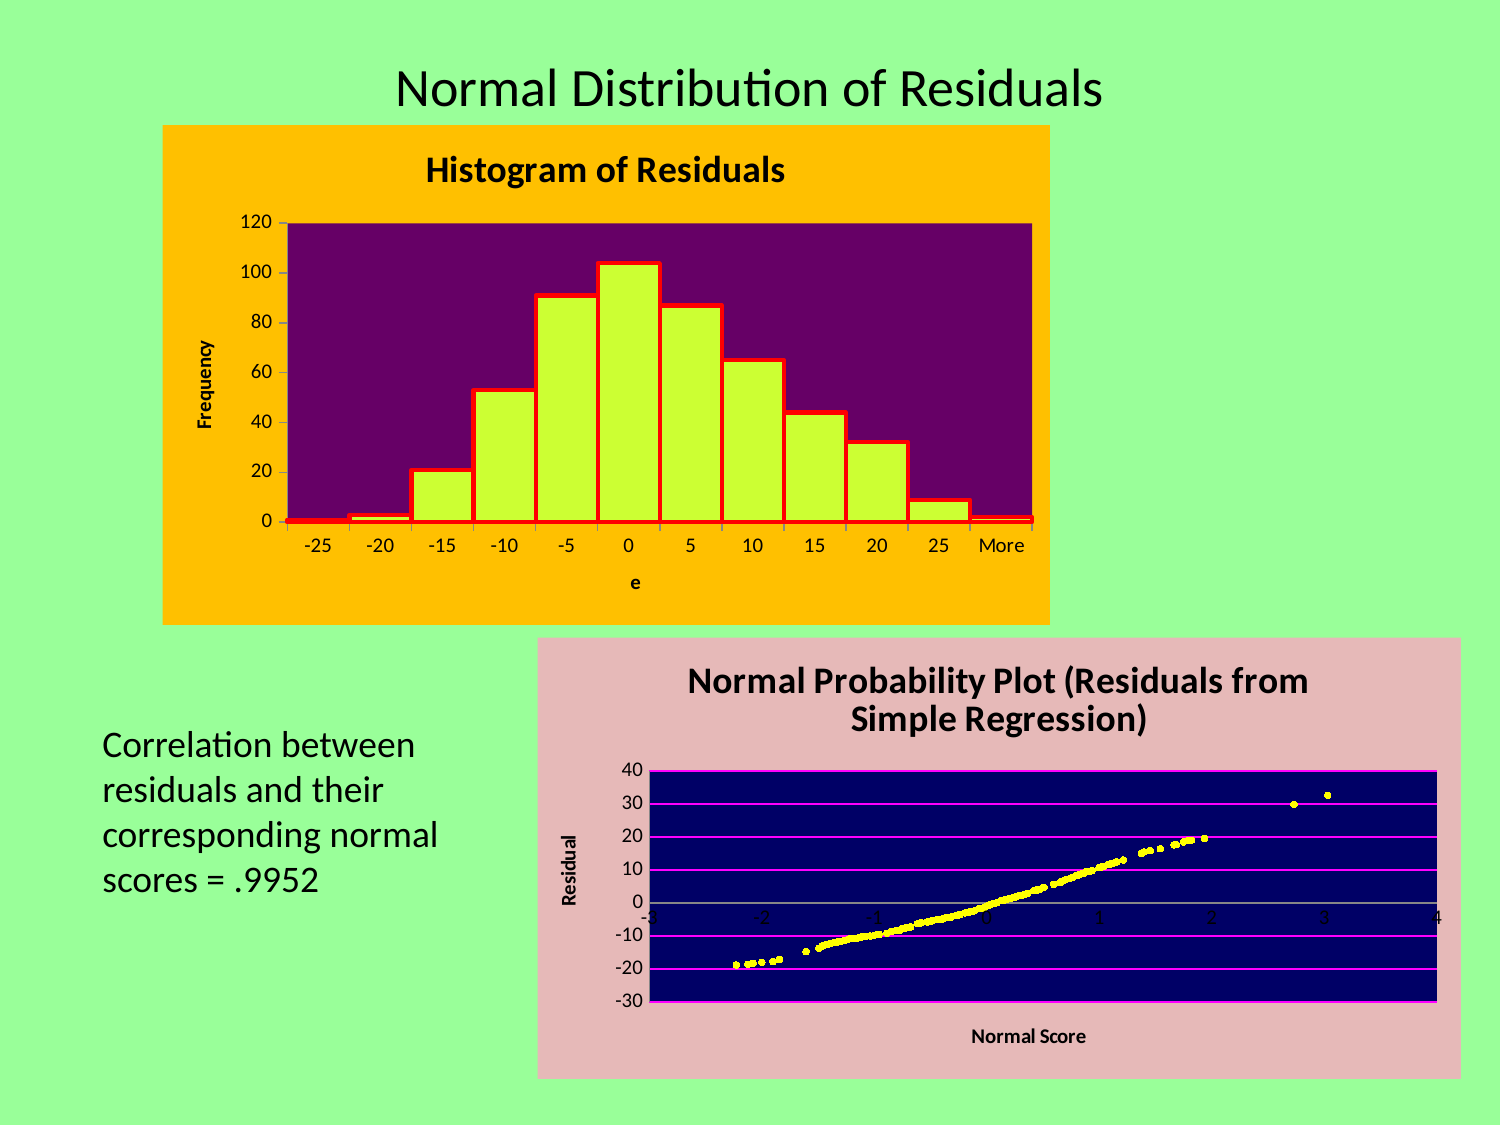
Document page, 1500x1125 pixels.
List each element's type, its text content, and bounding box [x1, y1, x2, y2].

text_box Correlation between residuals and their corresponding normal scores = .9952 [87, 712, 488, 908]
chart [162, 124, 1051, 626]
title Normal Distribution of Residuals [75, 45, 1425, 125]
chart [537, 637, 1462, 1080]
